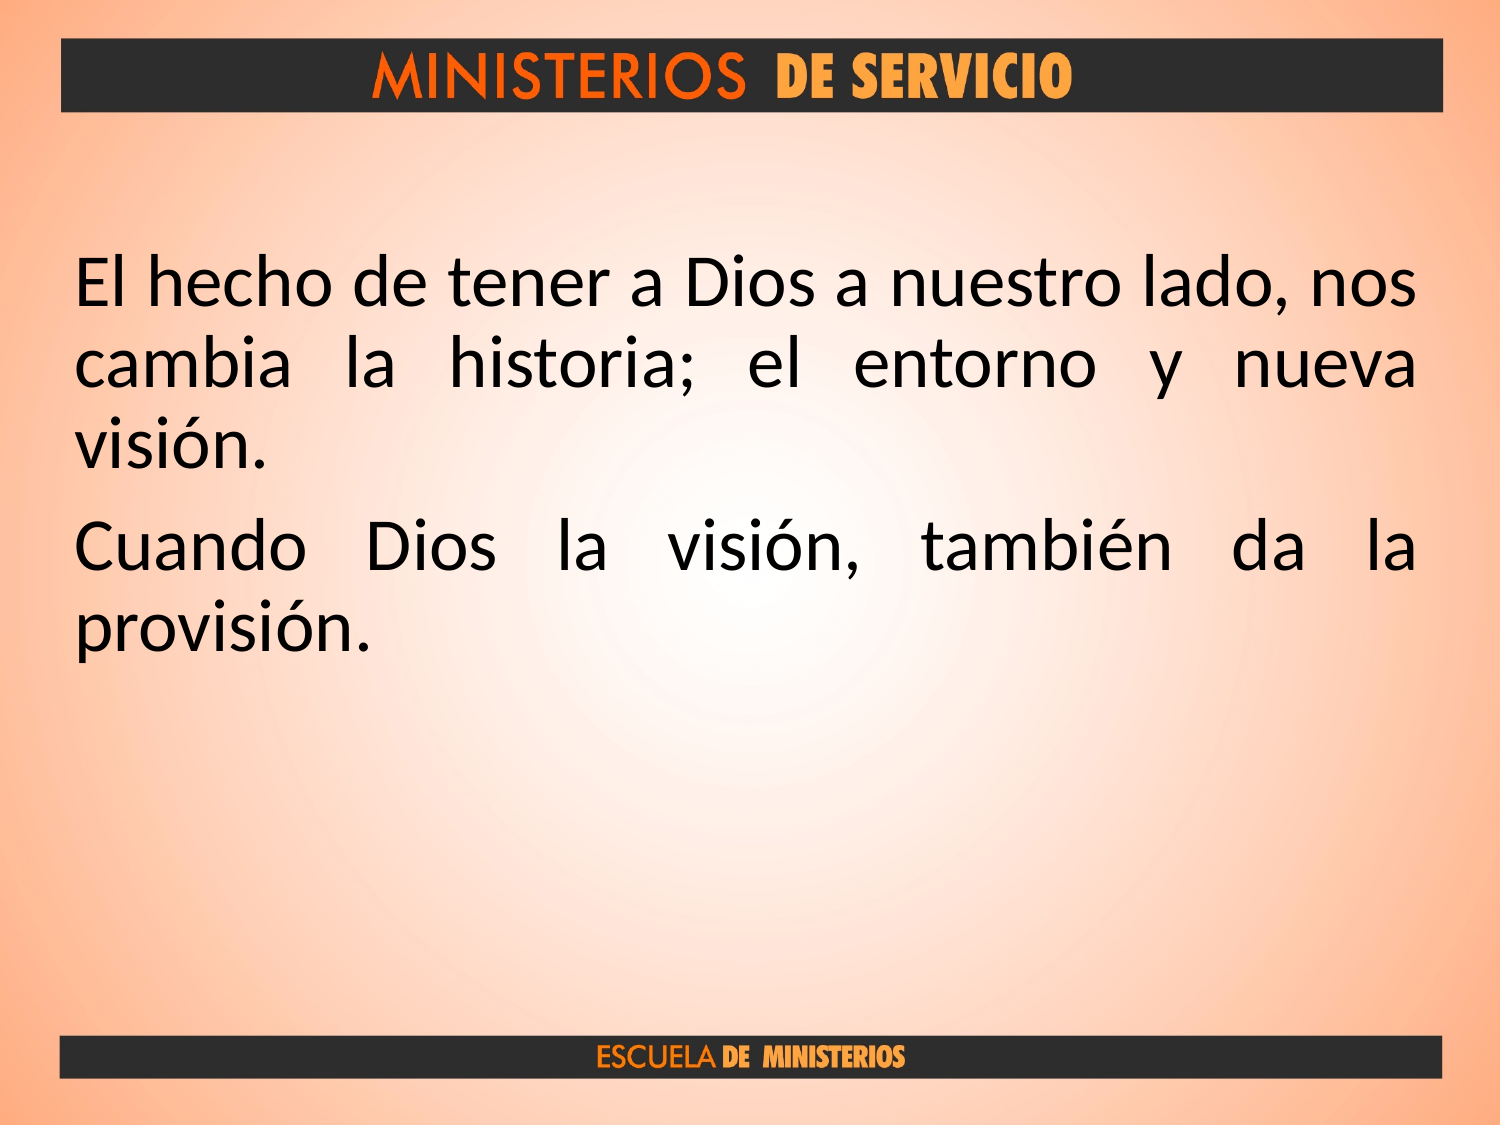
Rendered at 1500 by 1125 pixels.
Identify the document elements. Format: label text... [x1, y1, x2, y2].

list El hecho de tener a Dios a nuestro lado, nos cambia la historia; el entorno y nueva visión. Cuando Dios la visión, también da la provisión. [59, 234, 1435, 949]
picture [0, 0, 1500, 1125]
